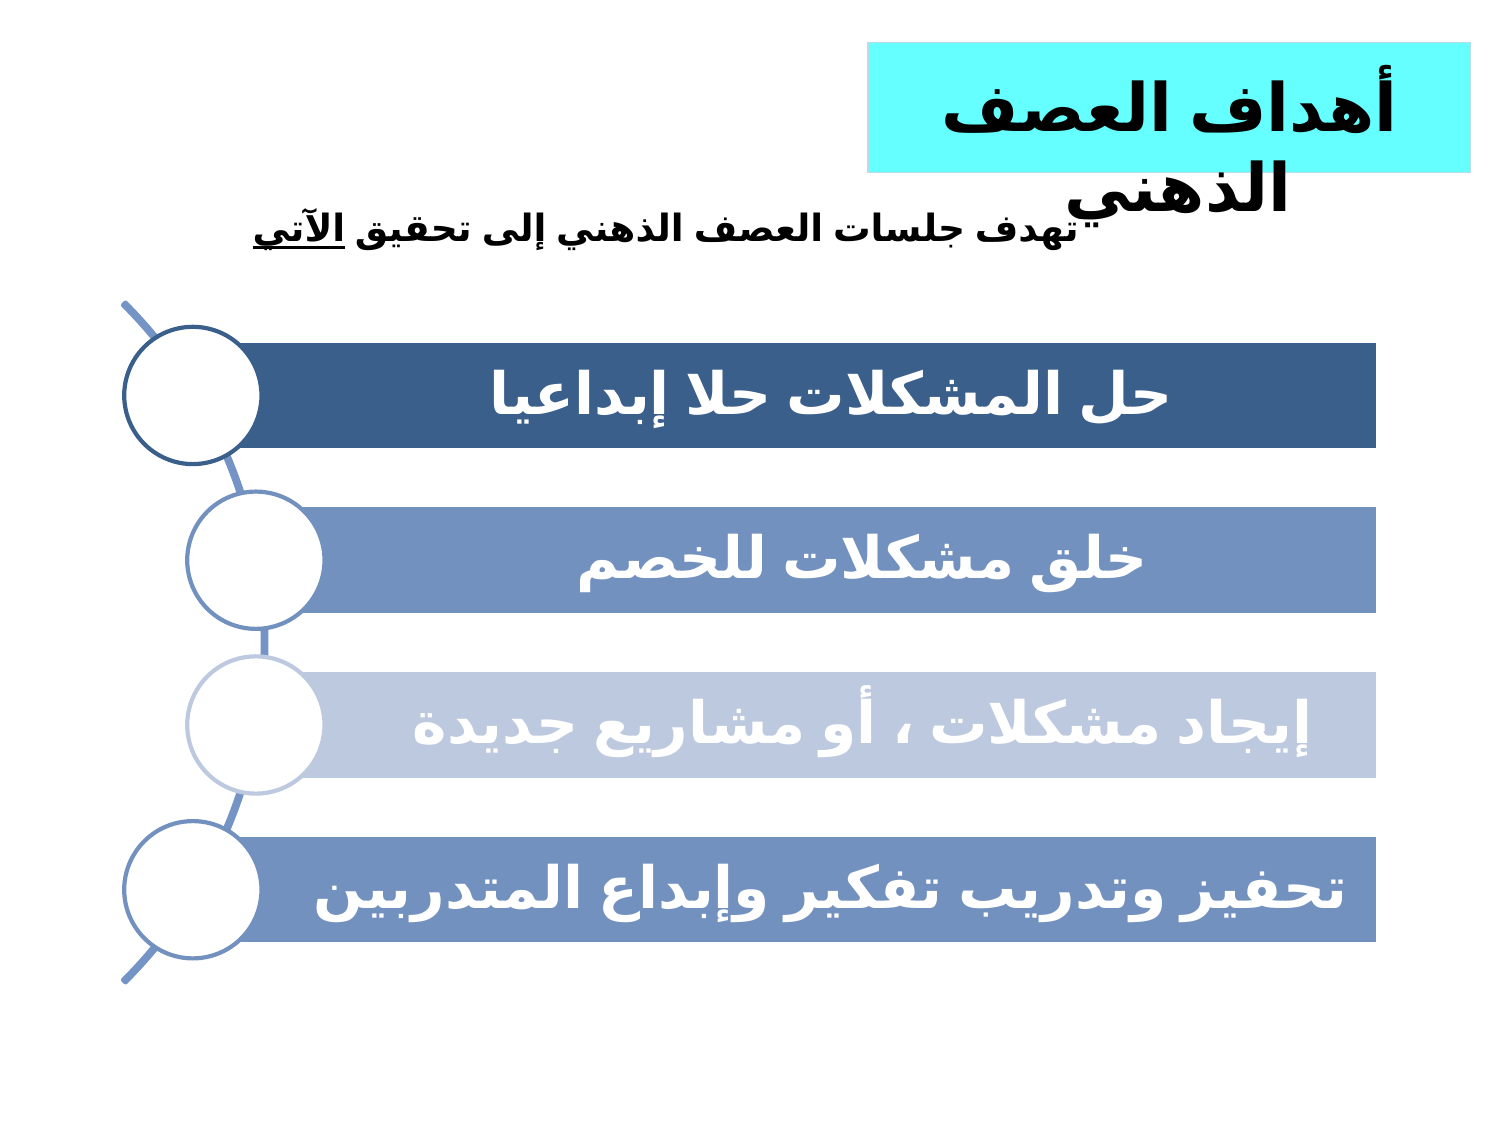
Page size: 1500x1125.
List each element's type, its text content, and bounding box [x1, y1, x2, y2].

text_box تهدف جلسات العصف الذهني إلى تحقيق الآتي [227, 196, 1094, 257]
text_box أهداف العصف الذهني [868, 42, 1471, 173]
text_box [111, 285, 1389, 1000]
